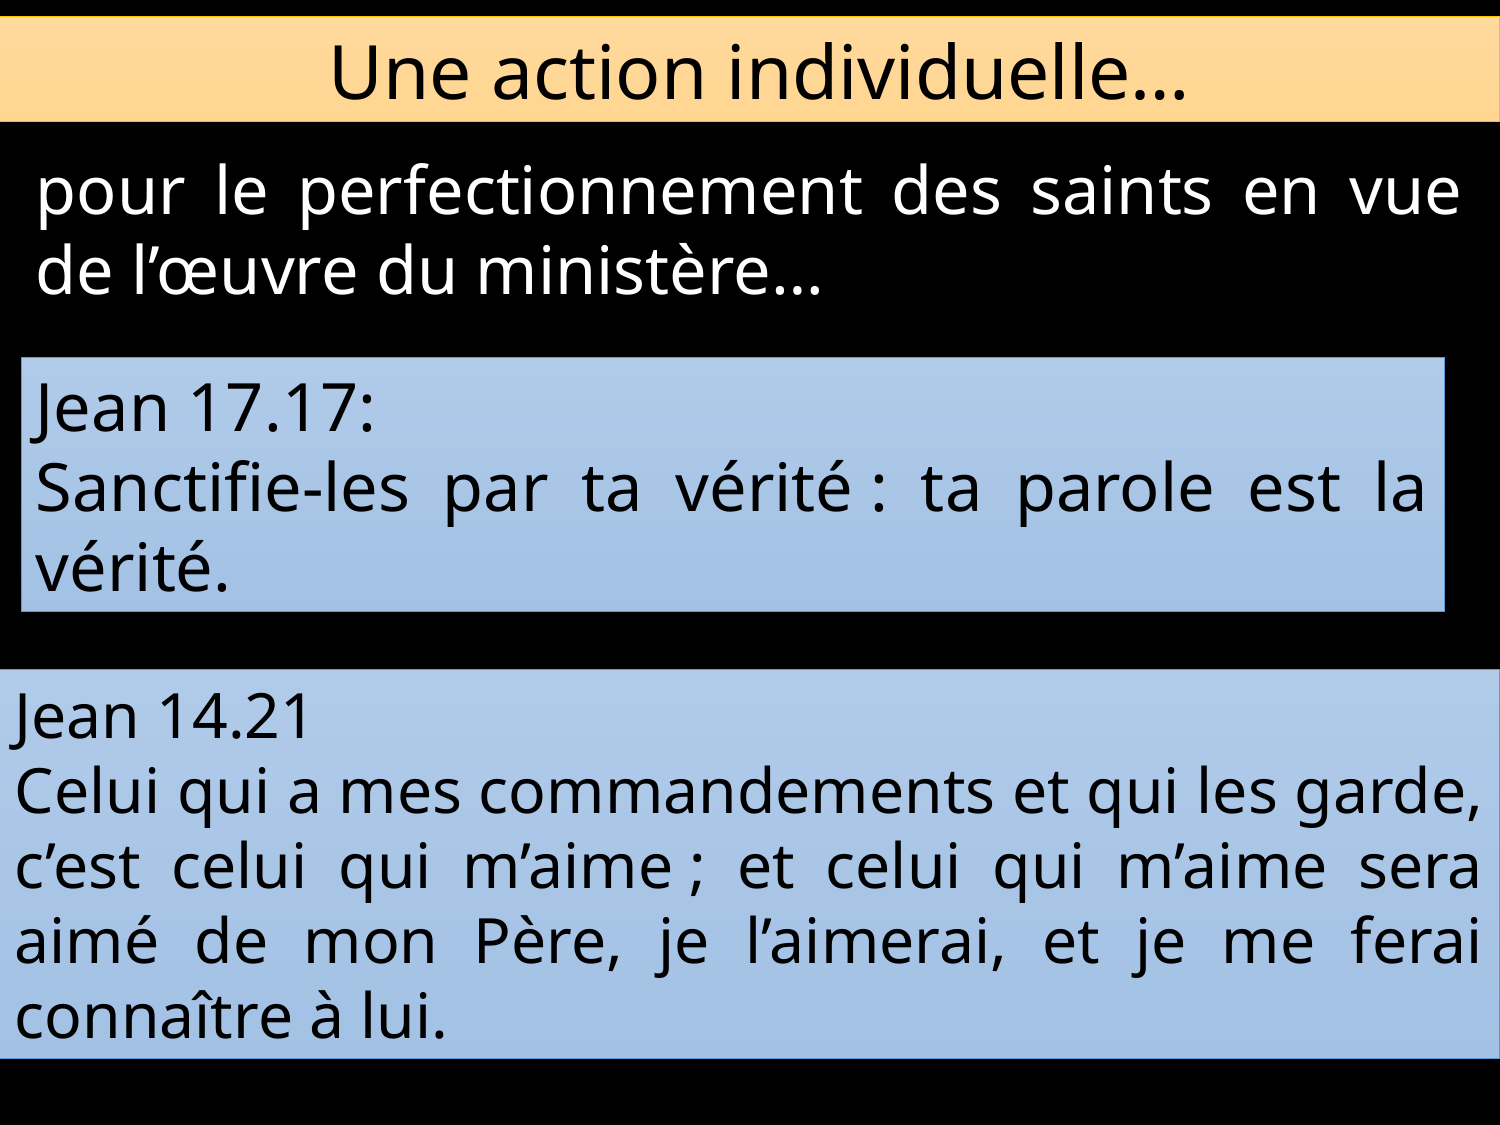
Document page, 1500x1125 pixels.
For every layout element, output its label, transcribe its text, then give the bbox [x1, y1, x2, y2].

text_box Jean 14.21 Celui qui a mes commandements et qui les garde, c’est celui qui m’aime ; et celui qui m’aime sera aimé de mon Père, je l’aimerai, et je me ferai connaître à lui. [0, 669, 1500, 1059]
text_box Une action individuelle… [0, 16, 1500, 122]
text_box Jean 17.17: Sanctifie-les par ta vérité : ta parole est la vérité. [21, 357, 1445, 612]
text_box pour le perfectionnement des saints en vue de l’œuvre du ministère… [21, 140, 1479, 316]
